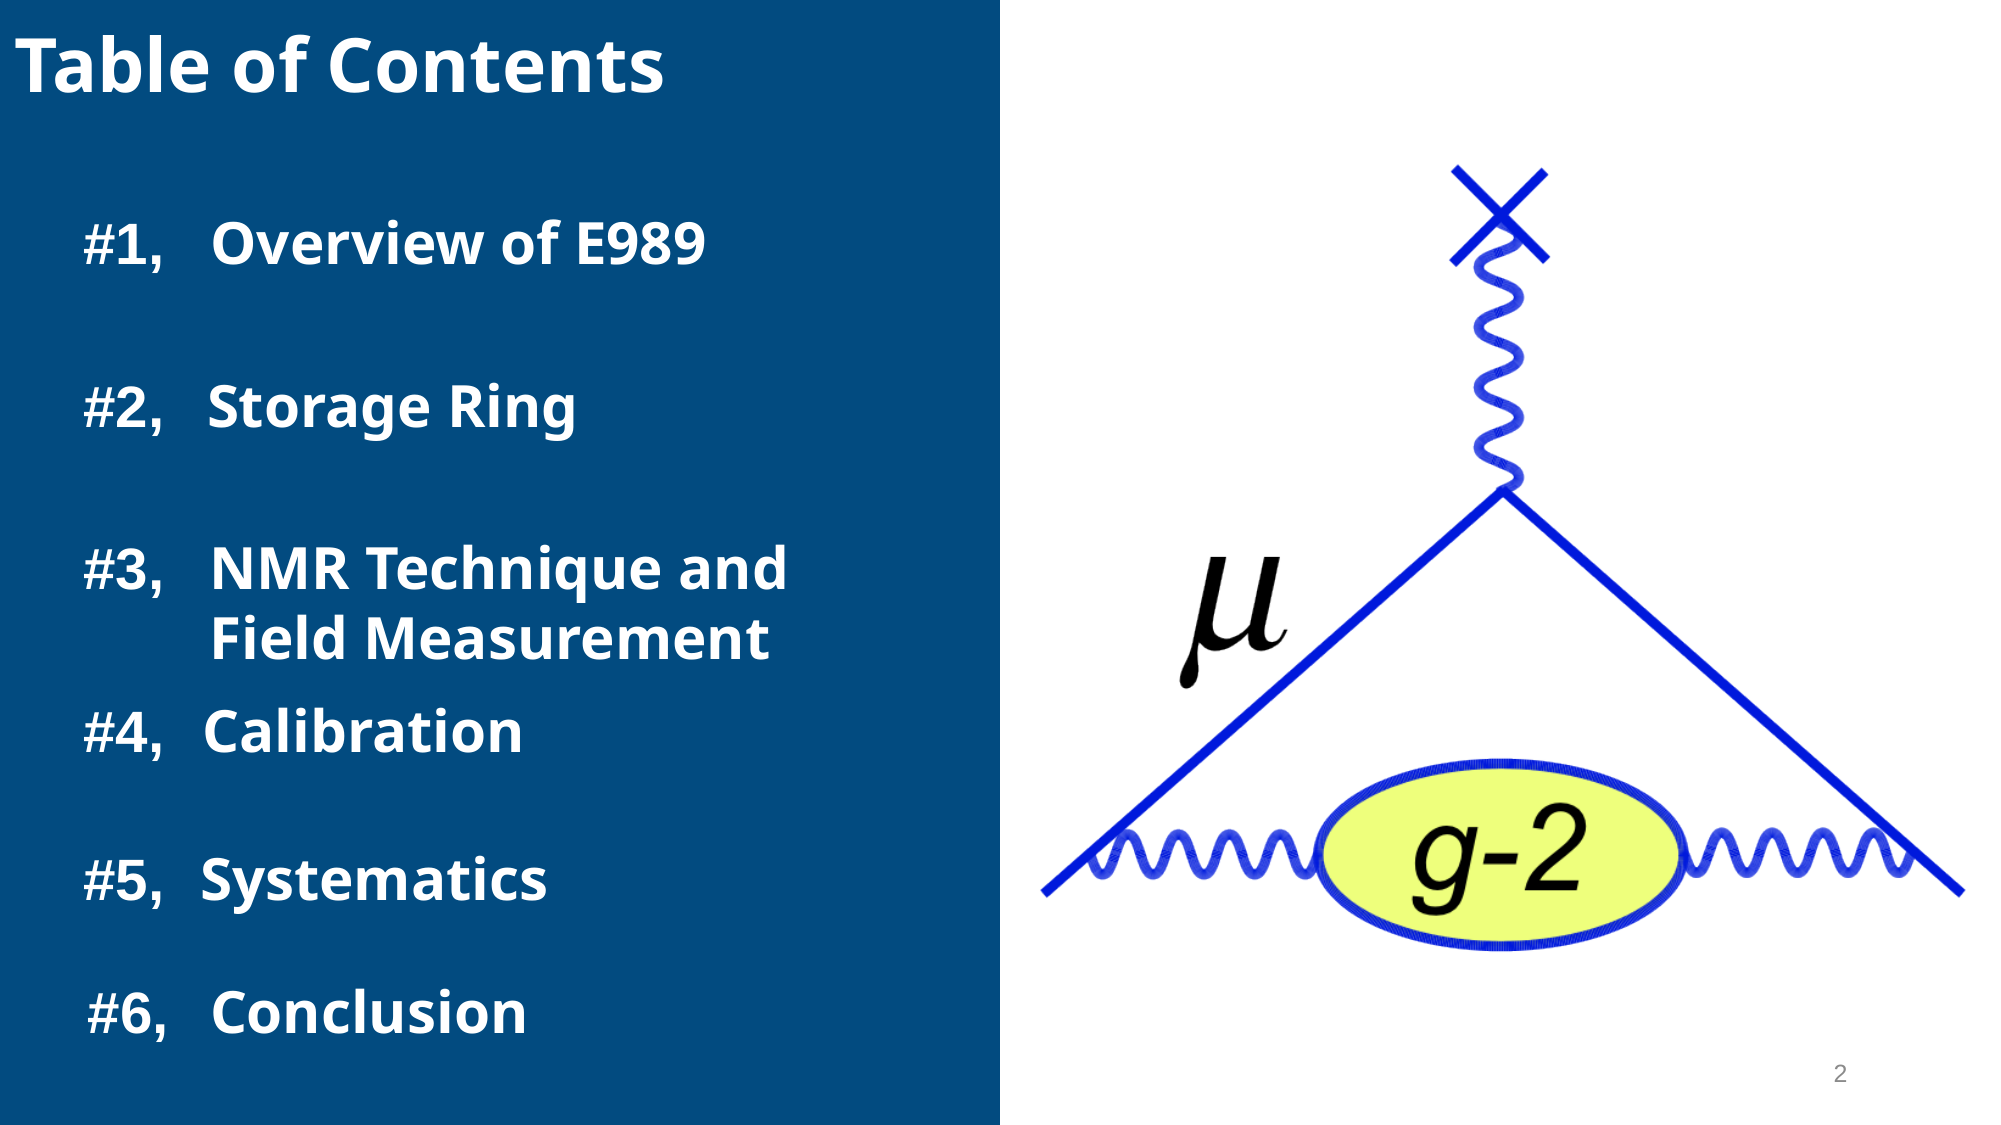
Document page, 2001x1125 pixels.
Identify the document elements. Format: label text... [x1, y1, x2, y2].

picture [894, 82, 2000, 1007]
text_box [67, 198, 722, 285]
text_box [72, 967, 538, 1054]
slide_number 2 [1412, 1042, 1863, 1103]
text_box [67, 523, 818, 681]
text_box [67, 686, 532, 773]
text_box [0, 0, 1001, 1125]
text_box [67, 834, 553, 921]
text_box Table of Contents [0, 10, 845, 116]
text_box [67, 361, 590, 448]
